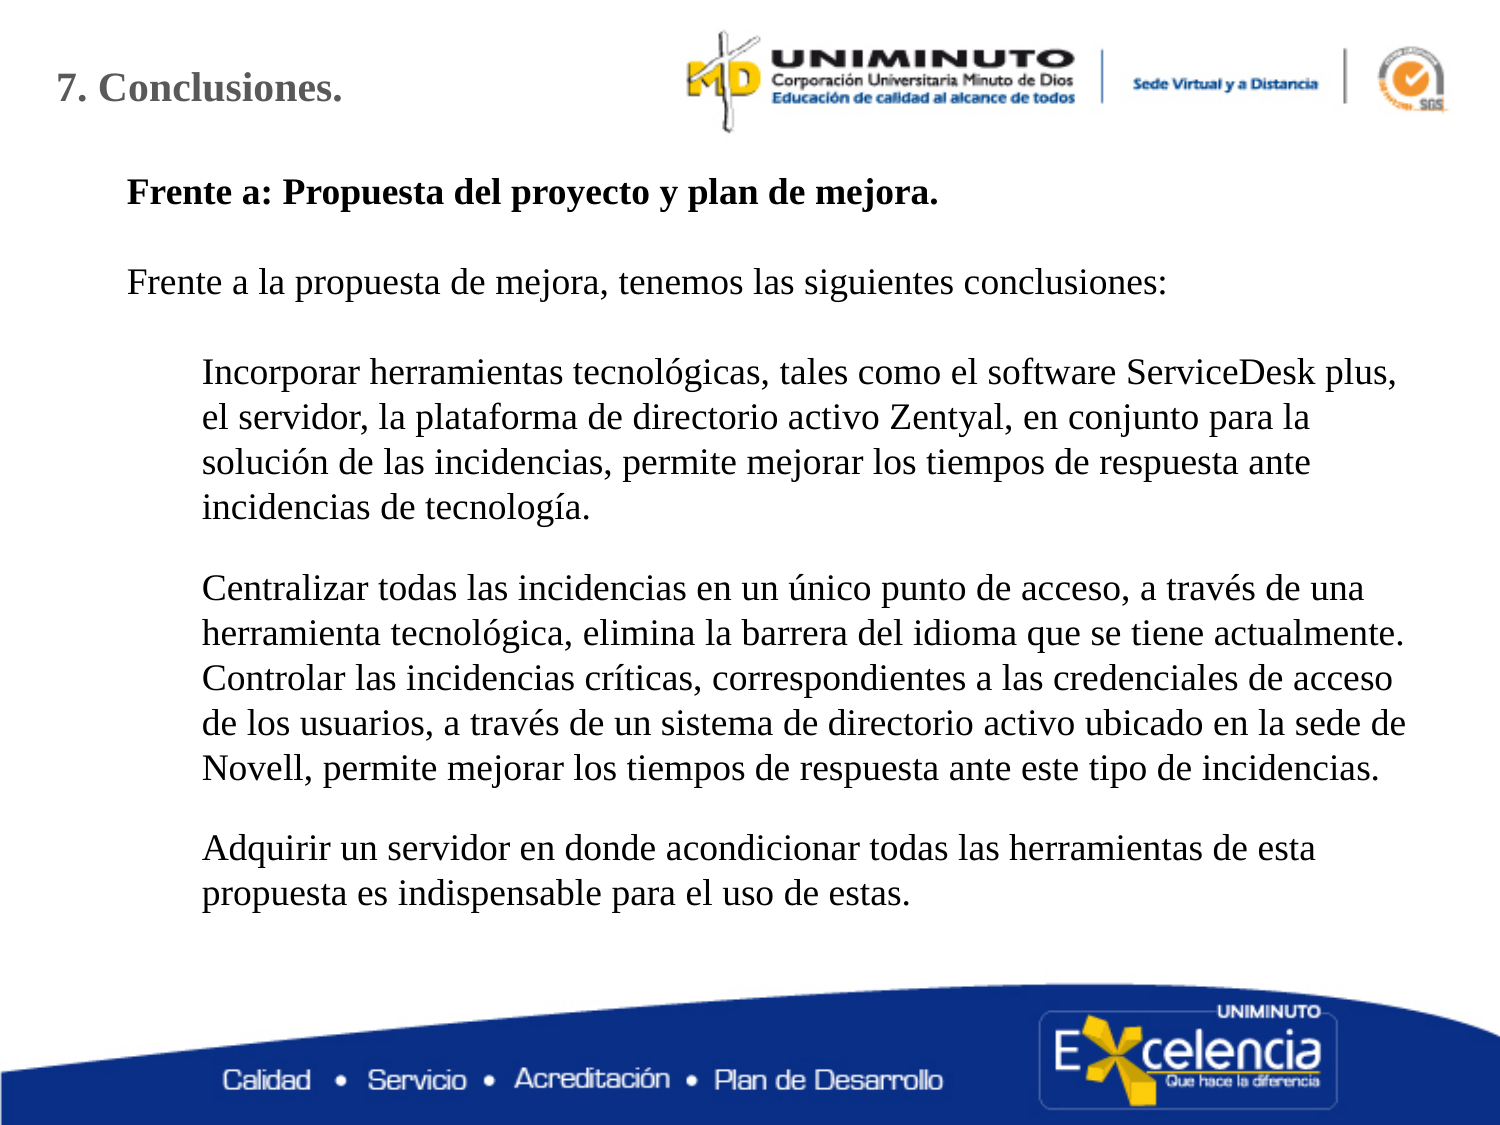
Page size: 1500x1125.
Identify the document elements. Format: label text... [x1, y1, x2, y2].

picture [0, 0, 1500, 1125]
text_box Frente a: Propuesta del proyecto y plan de mejora. Frente a la propuesta de mejora, tenemos las siguientes conclusiones: Incorporar herramientas tecnológicas, tales como el software ServiceDesk plus, el servidor, la plataforma de directorio activo Zentyal, en conjunto para la solución de las incidencias, permite mejorar los tiempos de respuesta ante incidencias de tecnología. Centralizar todas las incidencias en un único punto de acceso, a través de una herramienta tecnológica, elimina la barrera del idioma que se tiene actualmente. Controlar las incidencias críticas, correspondientes a las credenciales de acceso de los usuarios, a través de un sistema de directorio activo ubicado en la sede de Novell, permite mejorar los tiempos de respuesta ante este tipo de incidencias. Adquirir un servidor en donde acondicionar todas las herramientas de esta propuesta es indispensable para el uso de estas. [112, 170, 1424, 955]
text_box 7. Conclusiones. [41, 19, 703, 151]
